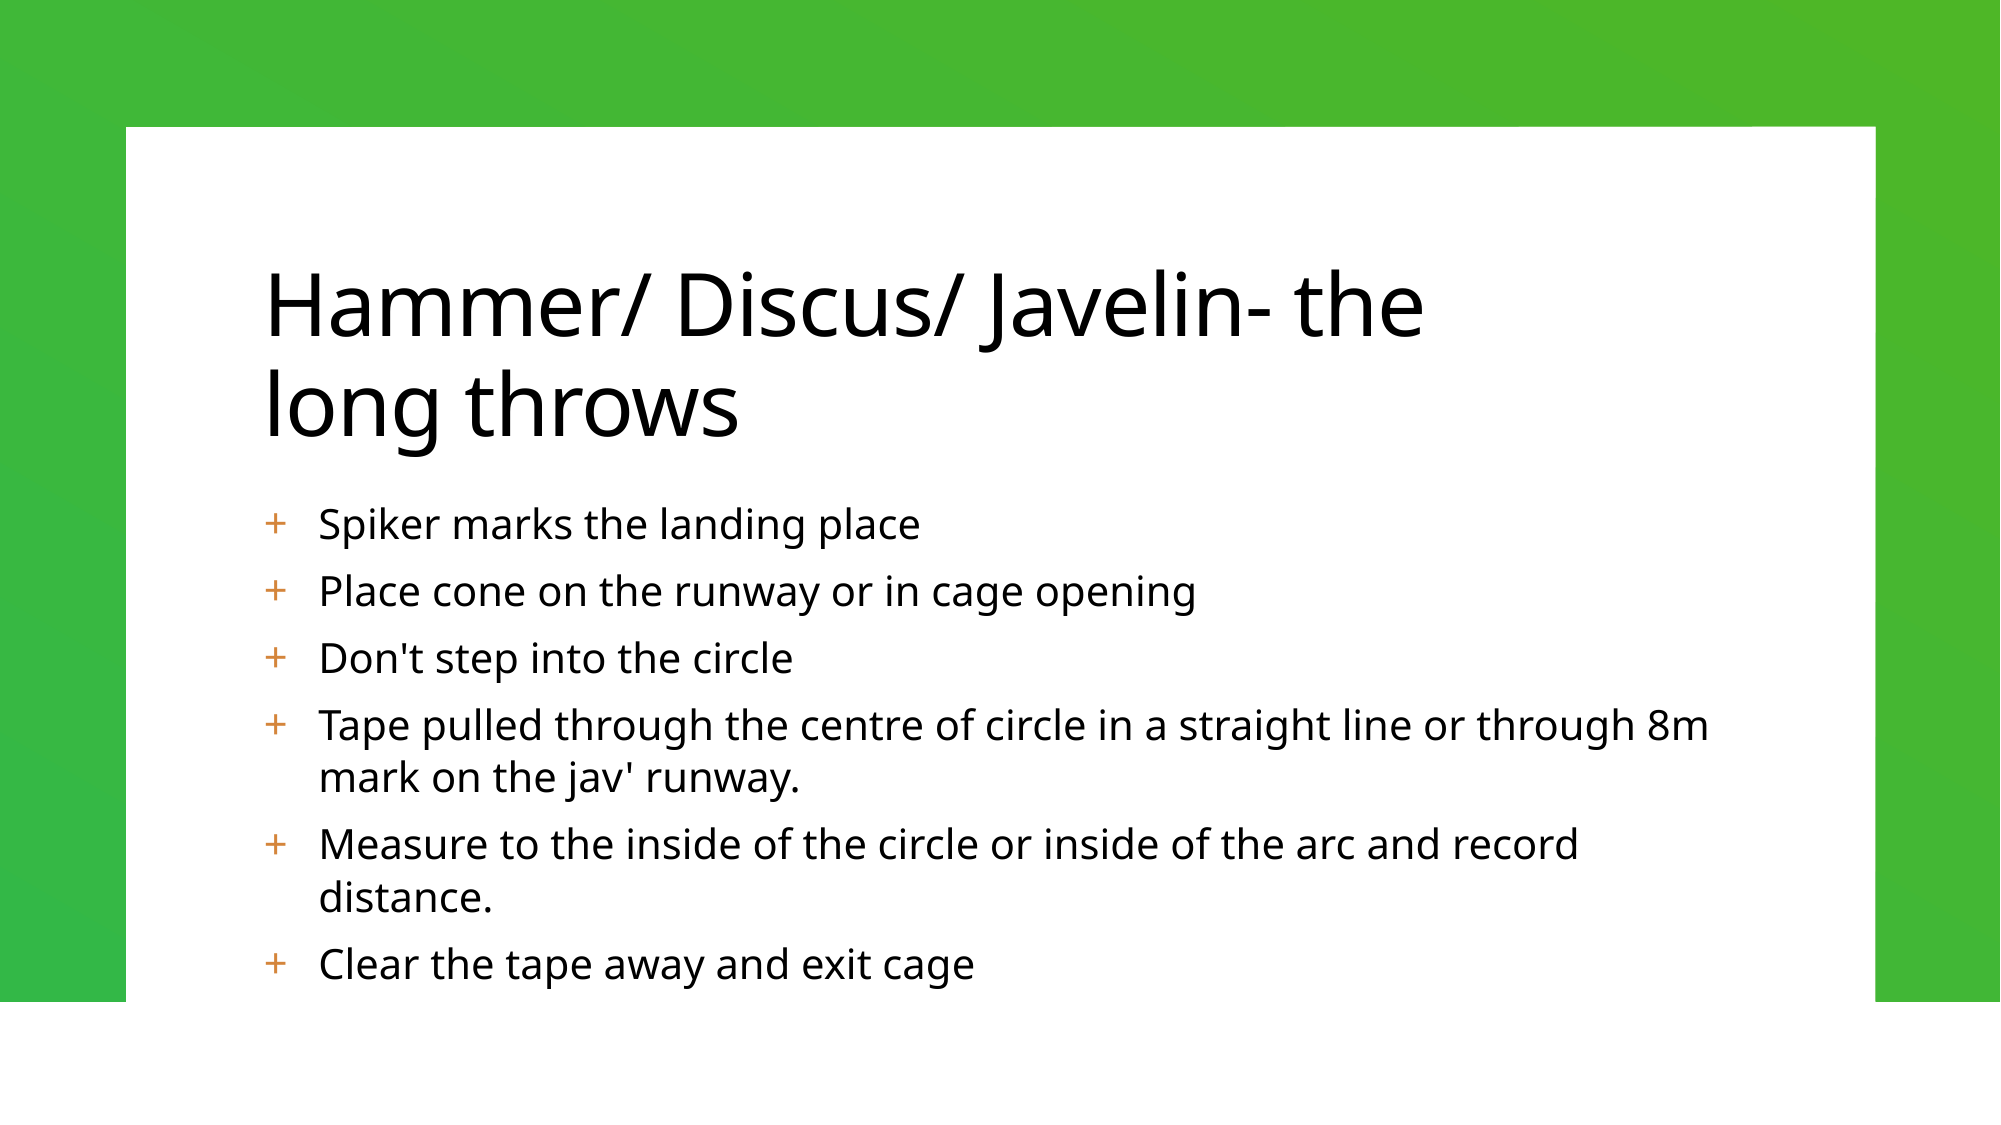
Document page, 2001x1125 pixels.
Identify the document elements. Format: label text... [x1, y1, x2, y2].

list Spiker marks the landing place Place cone on the runway or in cage opening Don't step into the circle Tape pulled through the centre of circle in a straight line or through 8m mark on the jav' runway. Measure to the inside of the circle or inside of the arc and record distance. Clear the tape away and exit cage [248, 487, 1749, 1001]
title Hammer/ Discus/ Javelin- the long throws [248, 248, 1749, 470]
